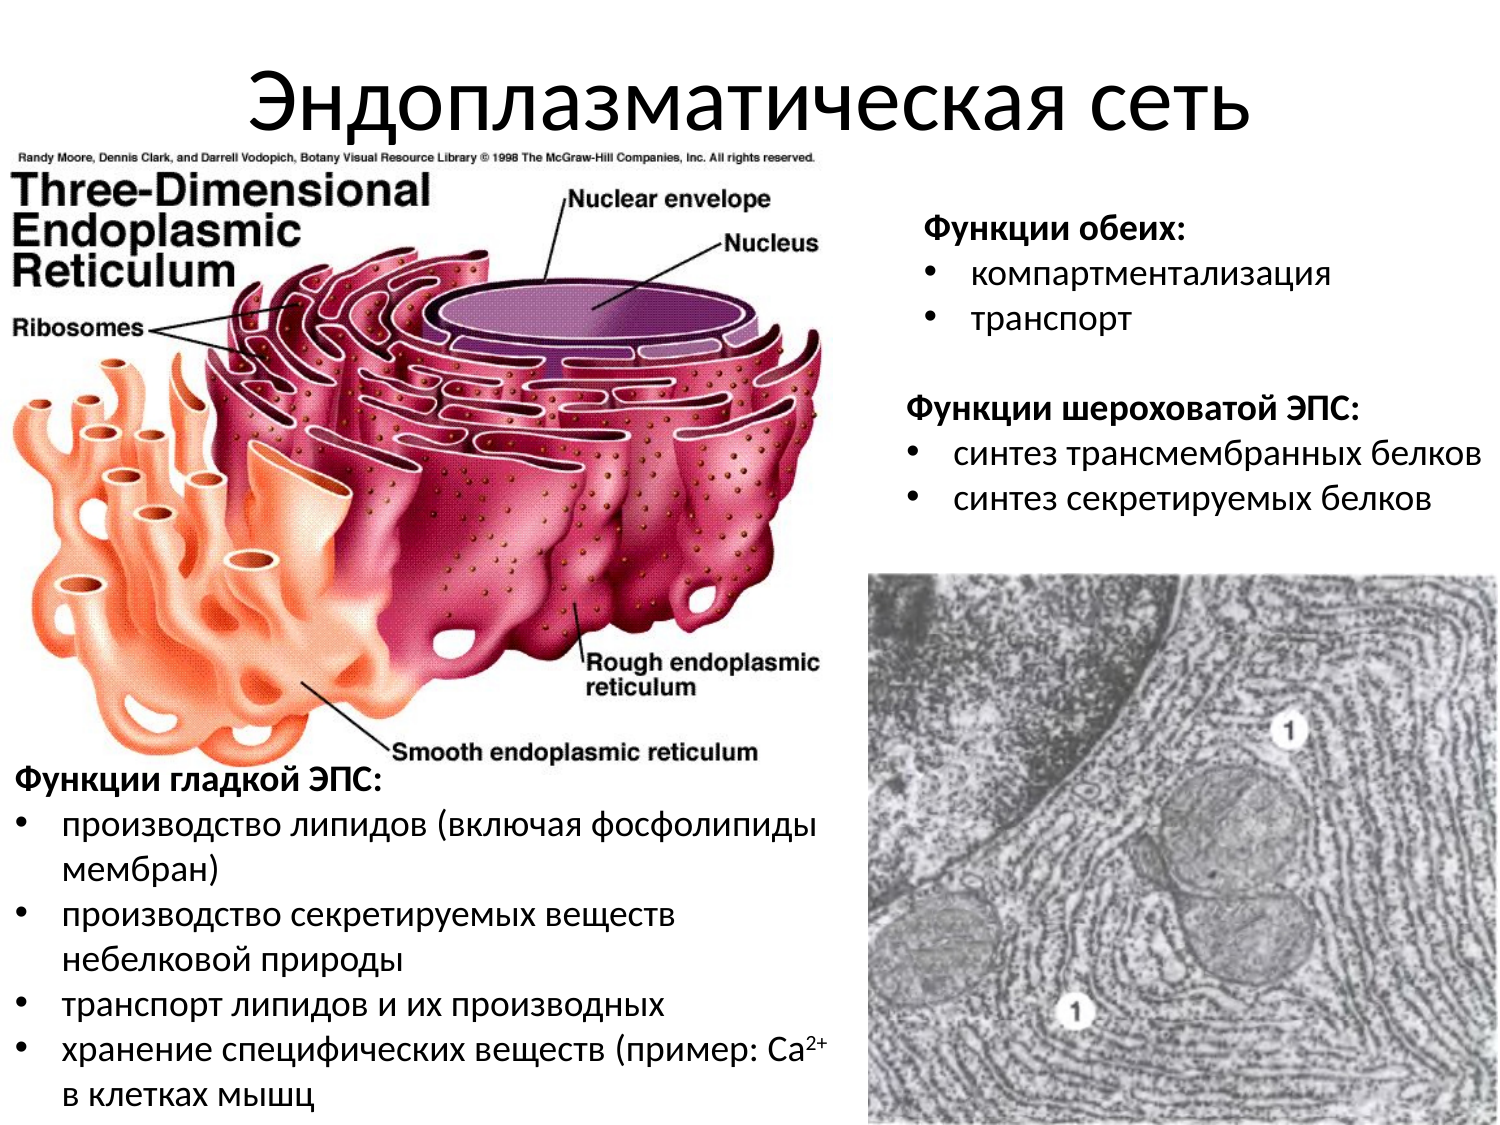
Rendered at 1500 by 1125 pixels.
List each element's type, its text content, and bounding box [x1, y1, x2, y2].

text_box Функции шероховатой ЭПС: синтез трансмембранных белков синтез секретируемых белков [891, 375, 1500, 526]
title Эндоплазматическая сеть [75, 0, 1425, 188]
picture [867, 572, 1498, 1125]
text_box Функции гладкой ЭПС: производство липидов (включая фосфолипиды мембран) производство секретируемых веществ небелковой природы транспорт липидов и их производных хранение специфических веществ (пример: Ca2+ в клетках мышц [0, 746, 862, 1122]
picture [0, 150, 833, 776]
text_box Функции обеих: компартментализация транспорт [909, 195, 1347, 346]
